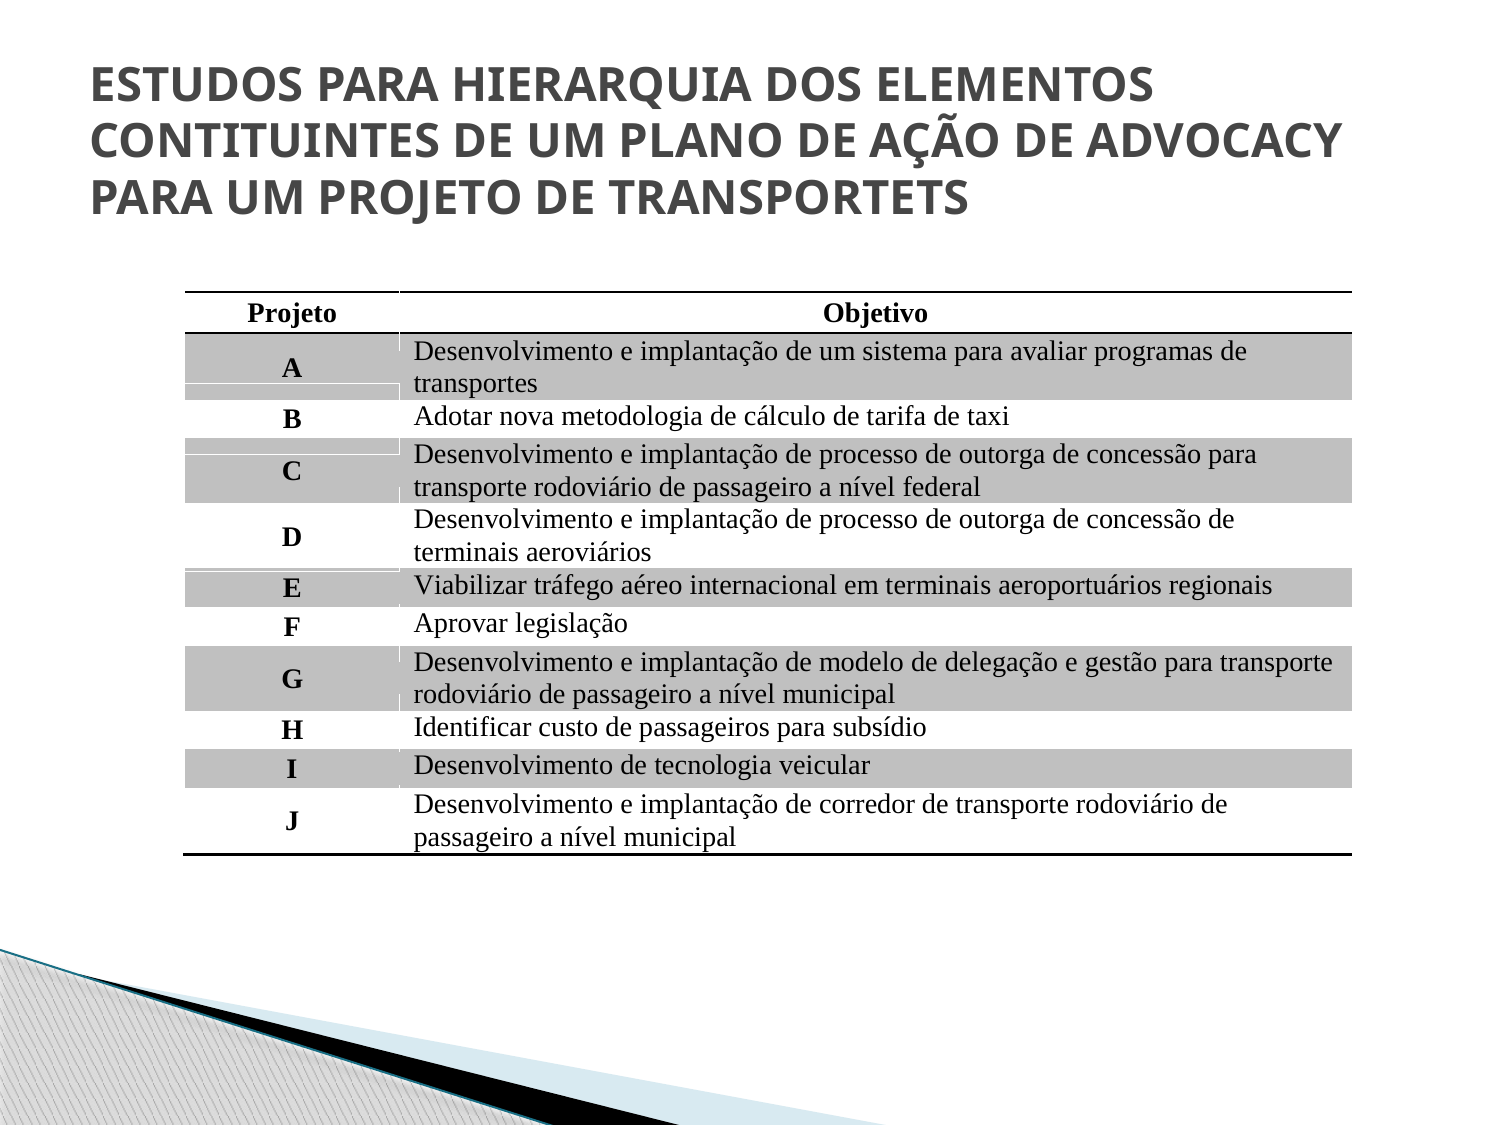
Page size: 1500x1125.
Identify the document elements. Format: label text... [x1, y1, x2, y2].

title ESTUDOS PARA HIERARQUIA DOS ELEMENTOS CONTITUINTES DE UM PLANO DE AÇÃO DE ADVOCACY PARA UM PROJETO DE TRANSPORTETS [75, 45, 1425, 233]
picture [182, 290, 1424, 921]
